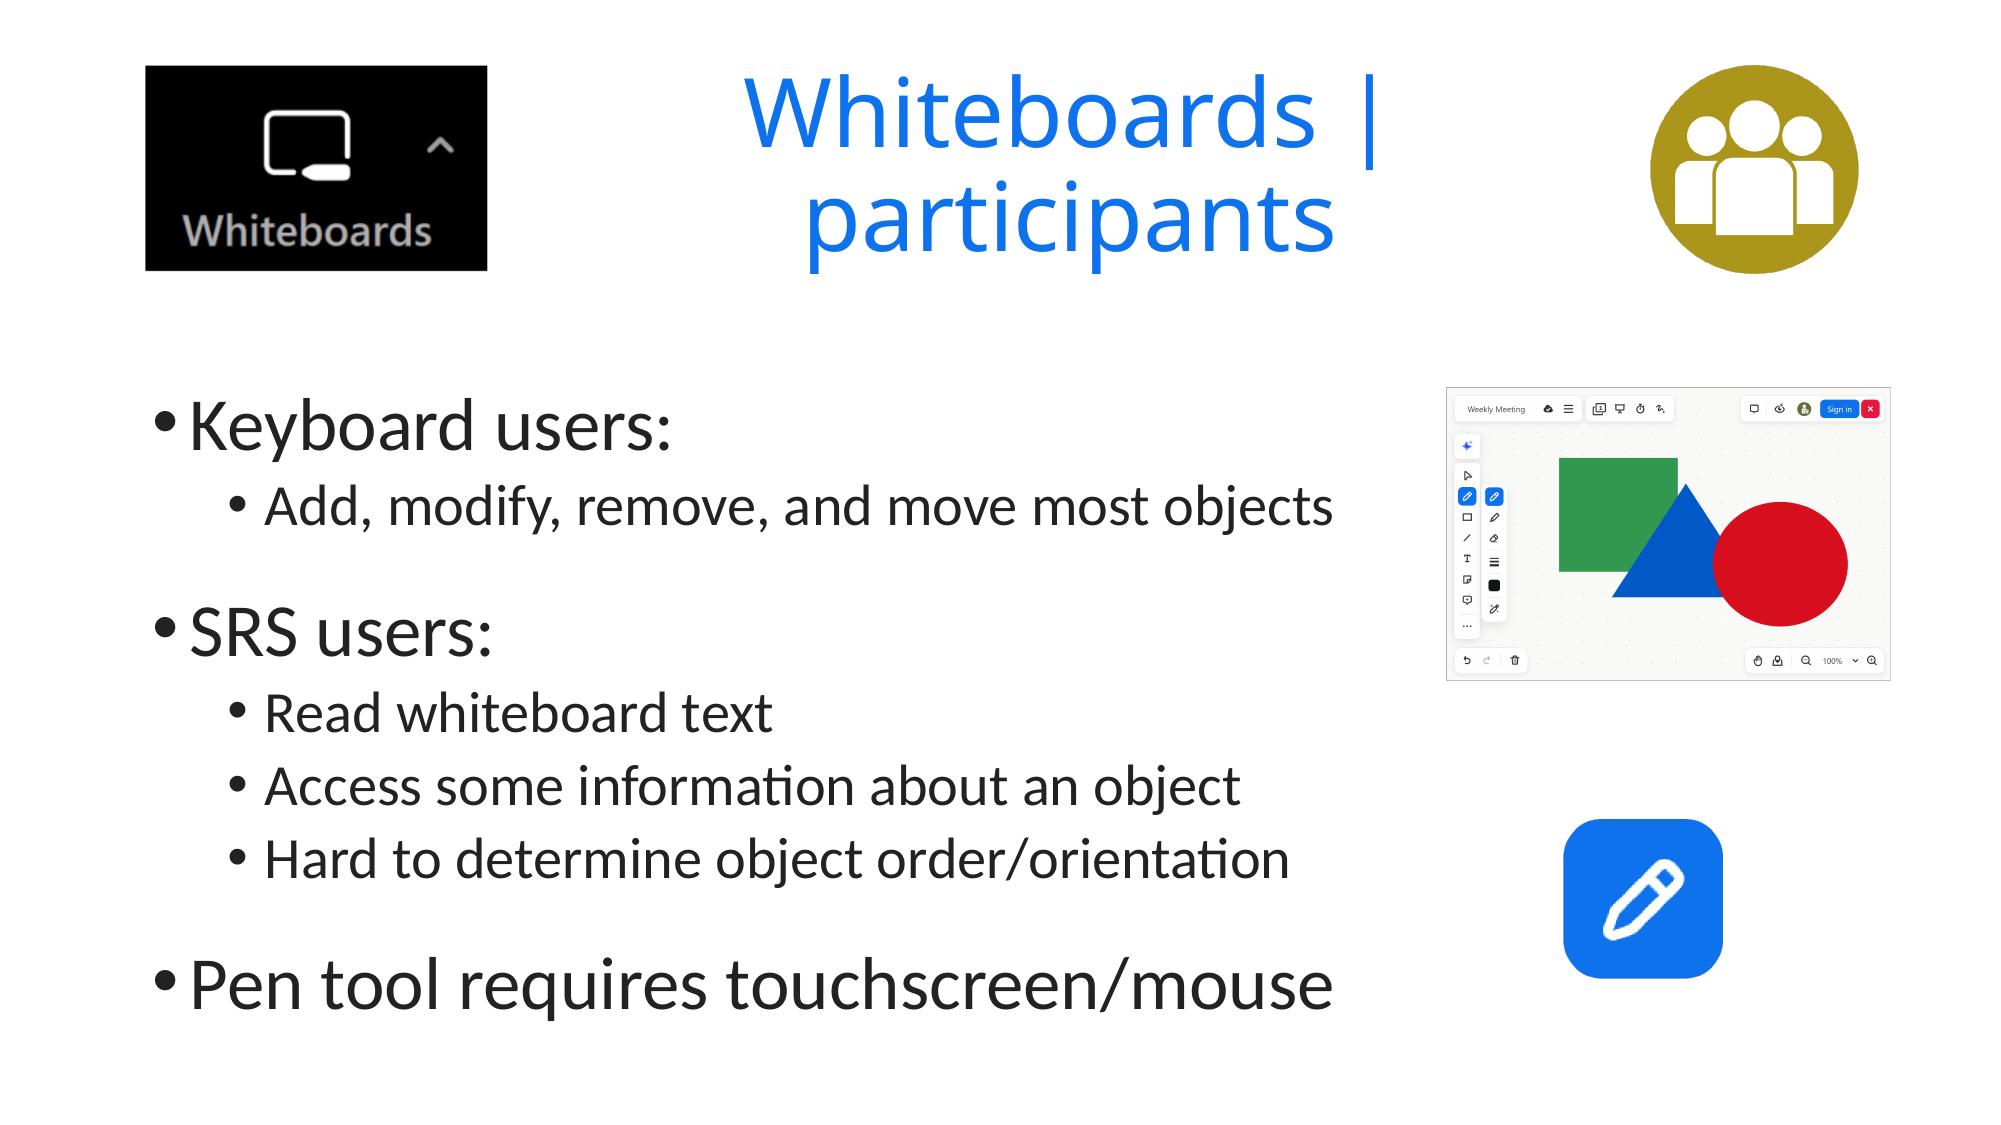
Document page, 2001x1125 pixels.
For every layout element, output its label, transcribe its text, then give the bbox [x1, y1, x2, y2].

list Keyboard users: Add, modify, remove, and move most objects SRS users: Read whiteboard text Access some information about an object Hard to determine object order/orientation Pen tool requires touchscreen/mouse [137, 345, 1378, 1066]
picture [1541, 801, 1747, 996]
picture [1645, 59, 1863, 278]
picture [1442, 384, 1894, 685]
picture [136, 59, 497, 278]
title Whiteboards | participants [521, 59, 1618, 278]
